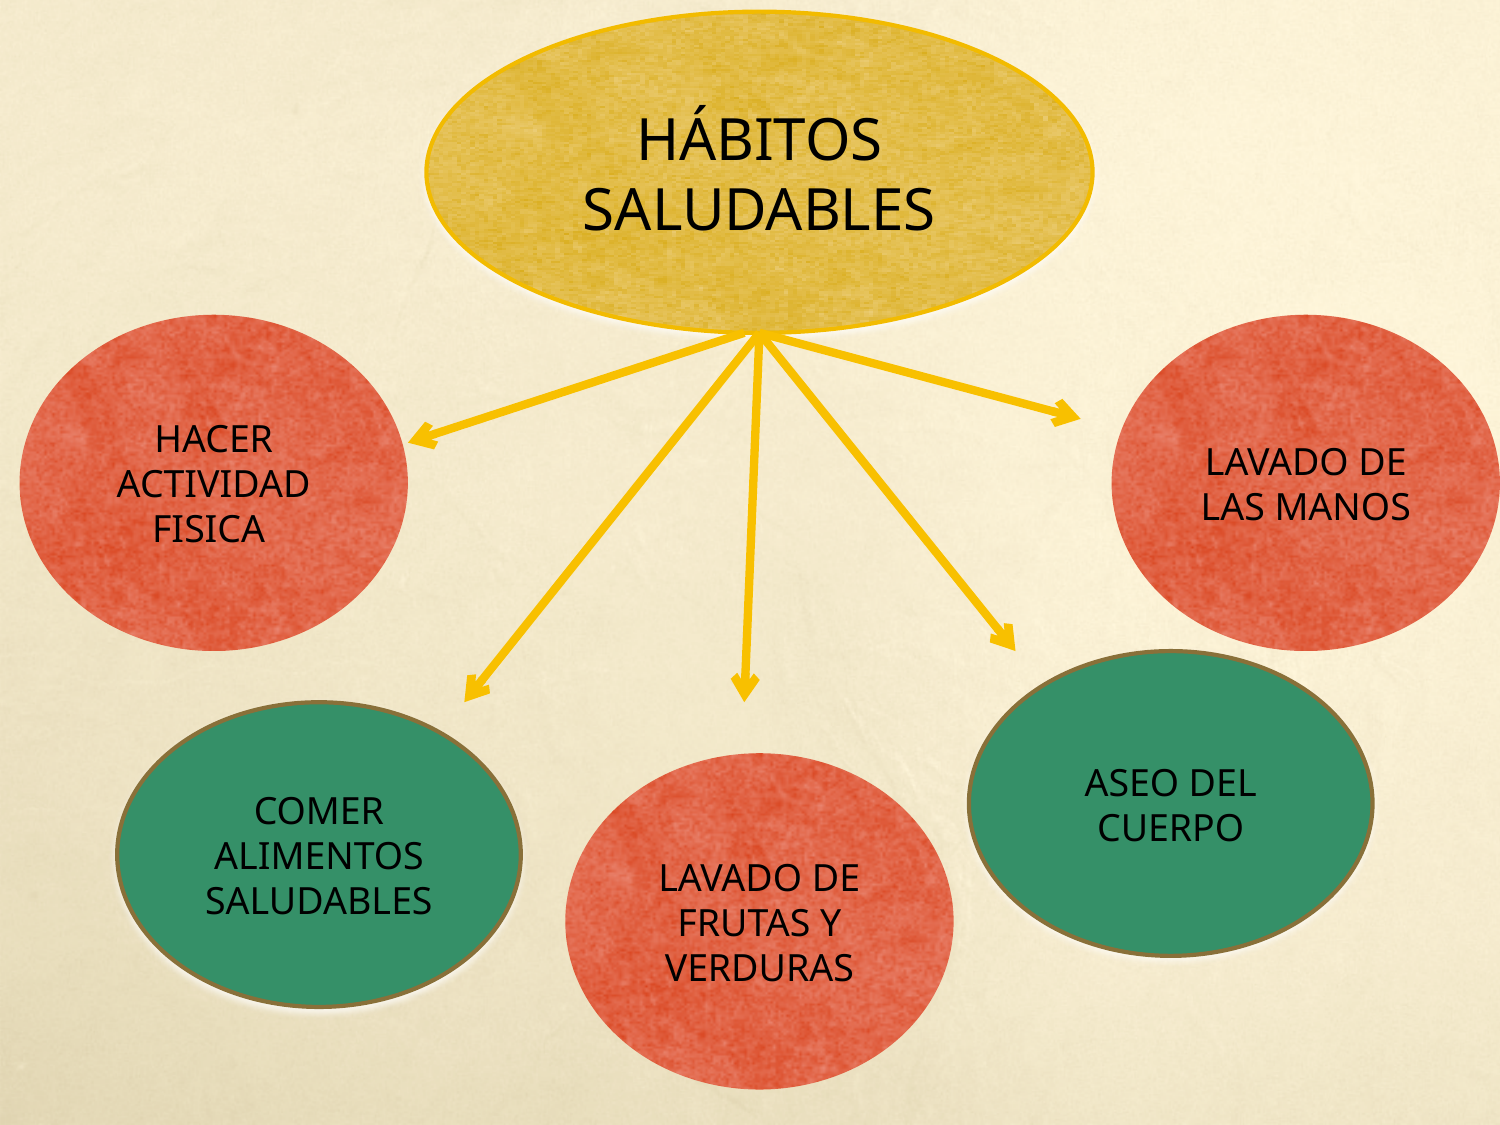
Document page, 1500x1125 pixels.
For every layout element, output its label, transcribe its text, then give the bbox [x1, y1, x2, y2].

text_box LAVADO DE LAS MANOS [1111, 314, 1500, 652]
text_box LAVADO DE FRUTAS Y VERDURAS [565, 753, 954, 1090]
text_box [406, 331, 460, 445]
text_box HÁBITOS SALUDABLES [424, 9, 1095, 329]
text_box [757, 428, 1018, 653]
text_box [742, 331, 762, 704]
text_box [462, 331, 740, 704]
text_box ASEO DEL CUERPO [966, 648, 1375, 958]
text_box COMER ALIMENTOS SALUDABLES [115, 700, 523, 1010]
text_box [757, 331, 1083, 421]
text_box HACER ACTIVIDAD FISICA [19, 314, 408, 652]
